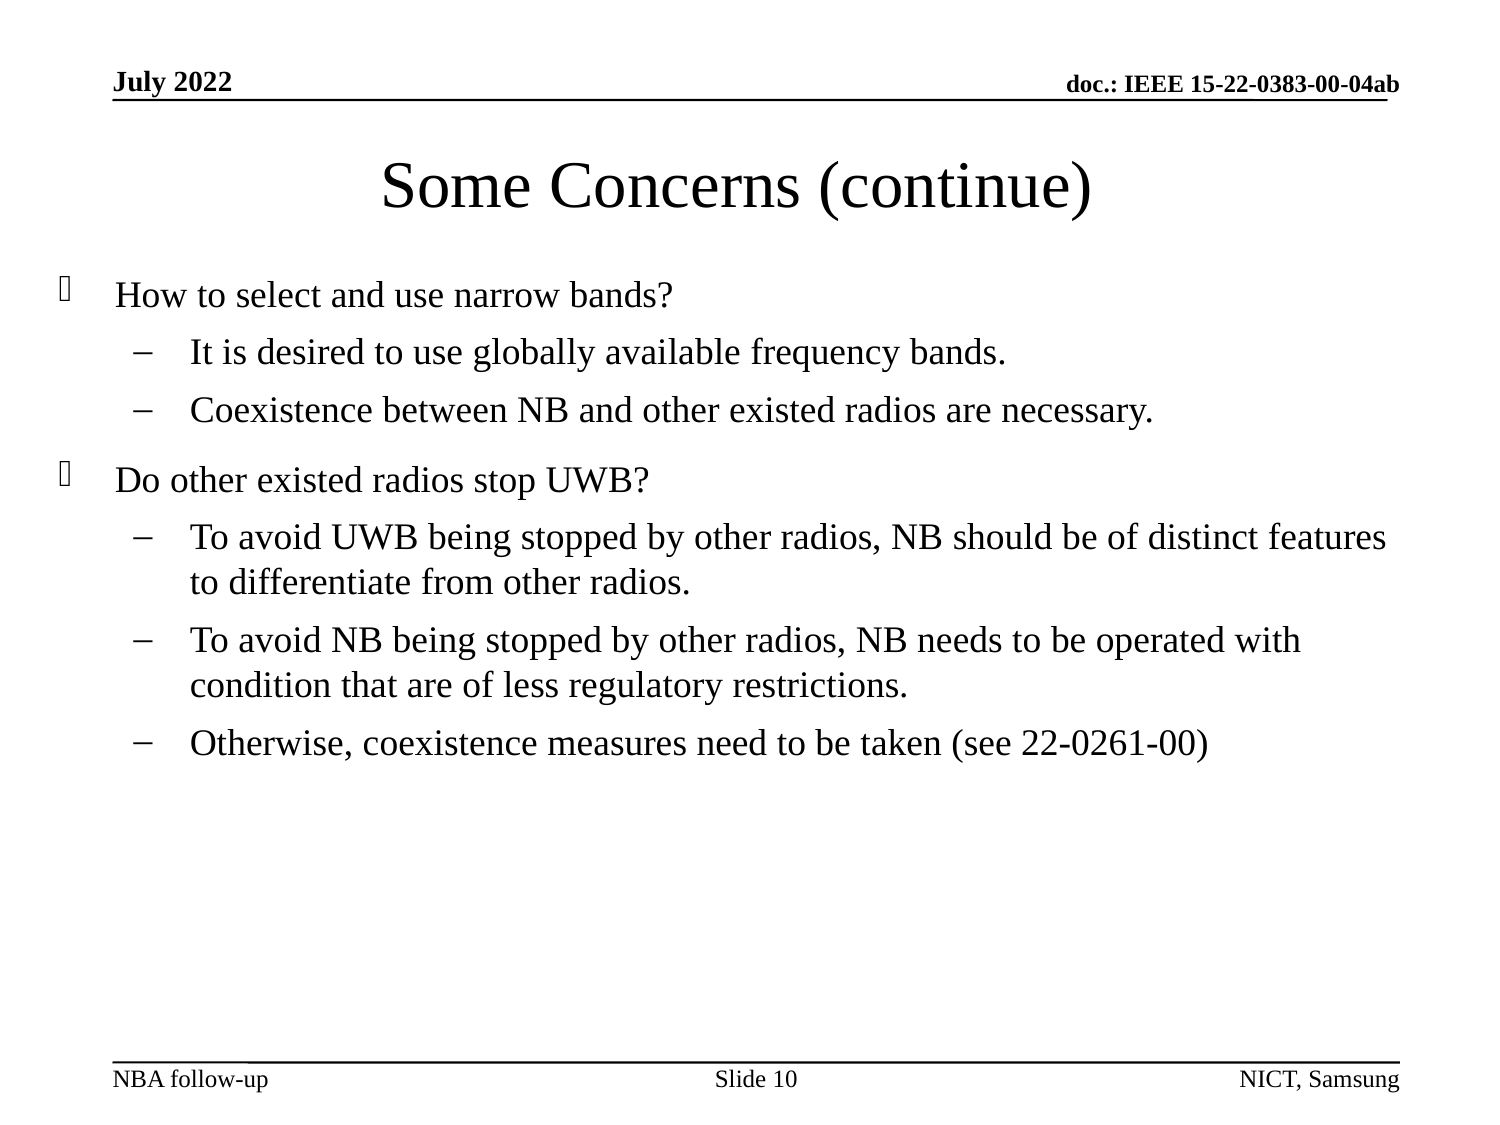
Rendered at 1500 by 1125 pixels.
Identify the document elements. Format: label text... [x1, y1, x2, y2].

text_box How to select and use narrow bands? It is desired to use globally available frequency bands. Coexistence between NB and other existed radios are necessary. Do other existed radios stop UWB? To avoid UWB being stopped by other radios, NB should be of distinct features to differentiate from other radios. To avoid NB being stopped by other radios, NB needs to be operated with condition that are of less regulatory restrictions. Otherwise, coexistence measures need to be taken (see 22-0261-00) [43, 262, 1432, 770]
slide_number Slide 10 [712, 1062, 800, 1093]
title Some Concerns (continue) [62, 137, 1413, 225]
